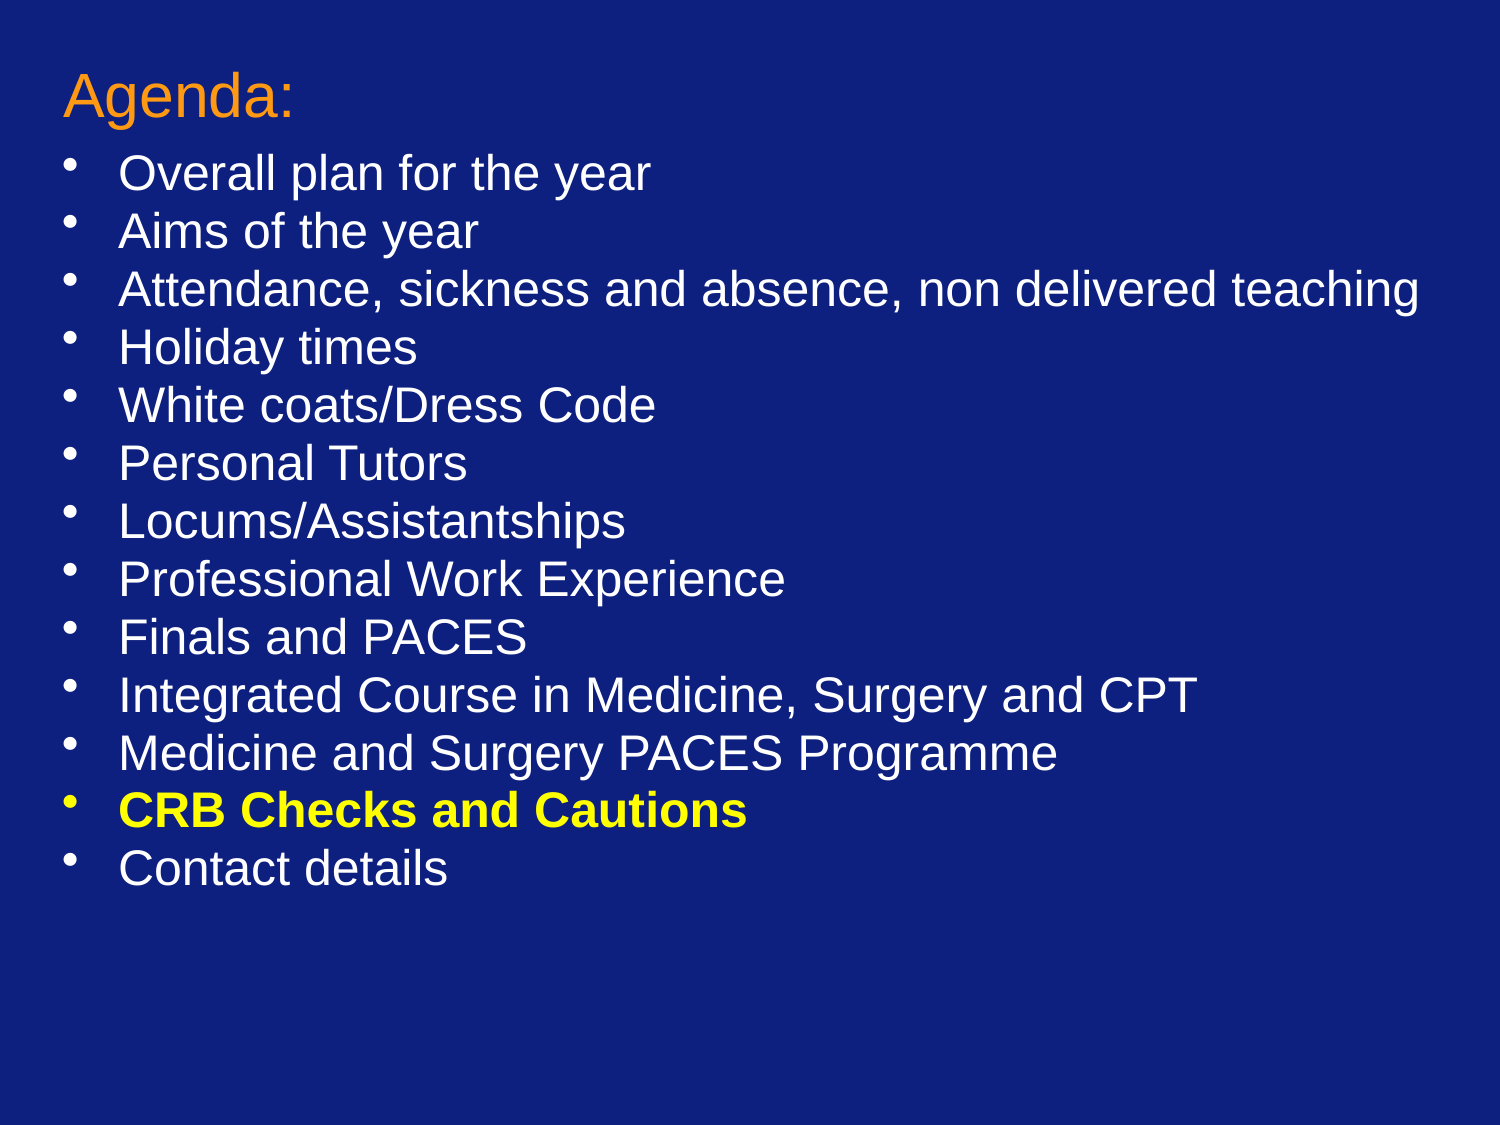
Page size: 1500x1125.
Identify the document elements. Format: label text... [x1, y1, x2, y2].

list Overall plan for the year Aims of the year Attendance, sickness and absence, non delivered teaching Holiday times White coats/Dress Code Personal Tutors Locums/Assistantships Professional Work Experience Finals and PACES Integrated Course in Medicine, Surgery and CPT Medicine and Surgery PACES Programme CRB Checks and Cautions Contact details [46, 144, 1438, 1070]
title Agenda: [48, 28, 1247, 144]
